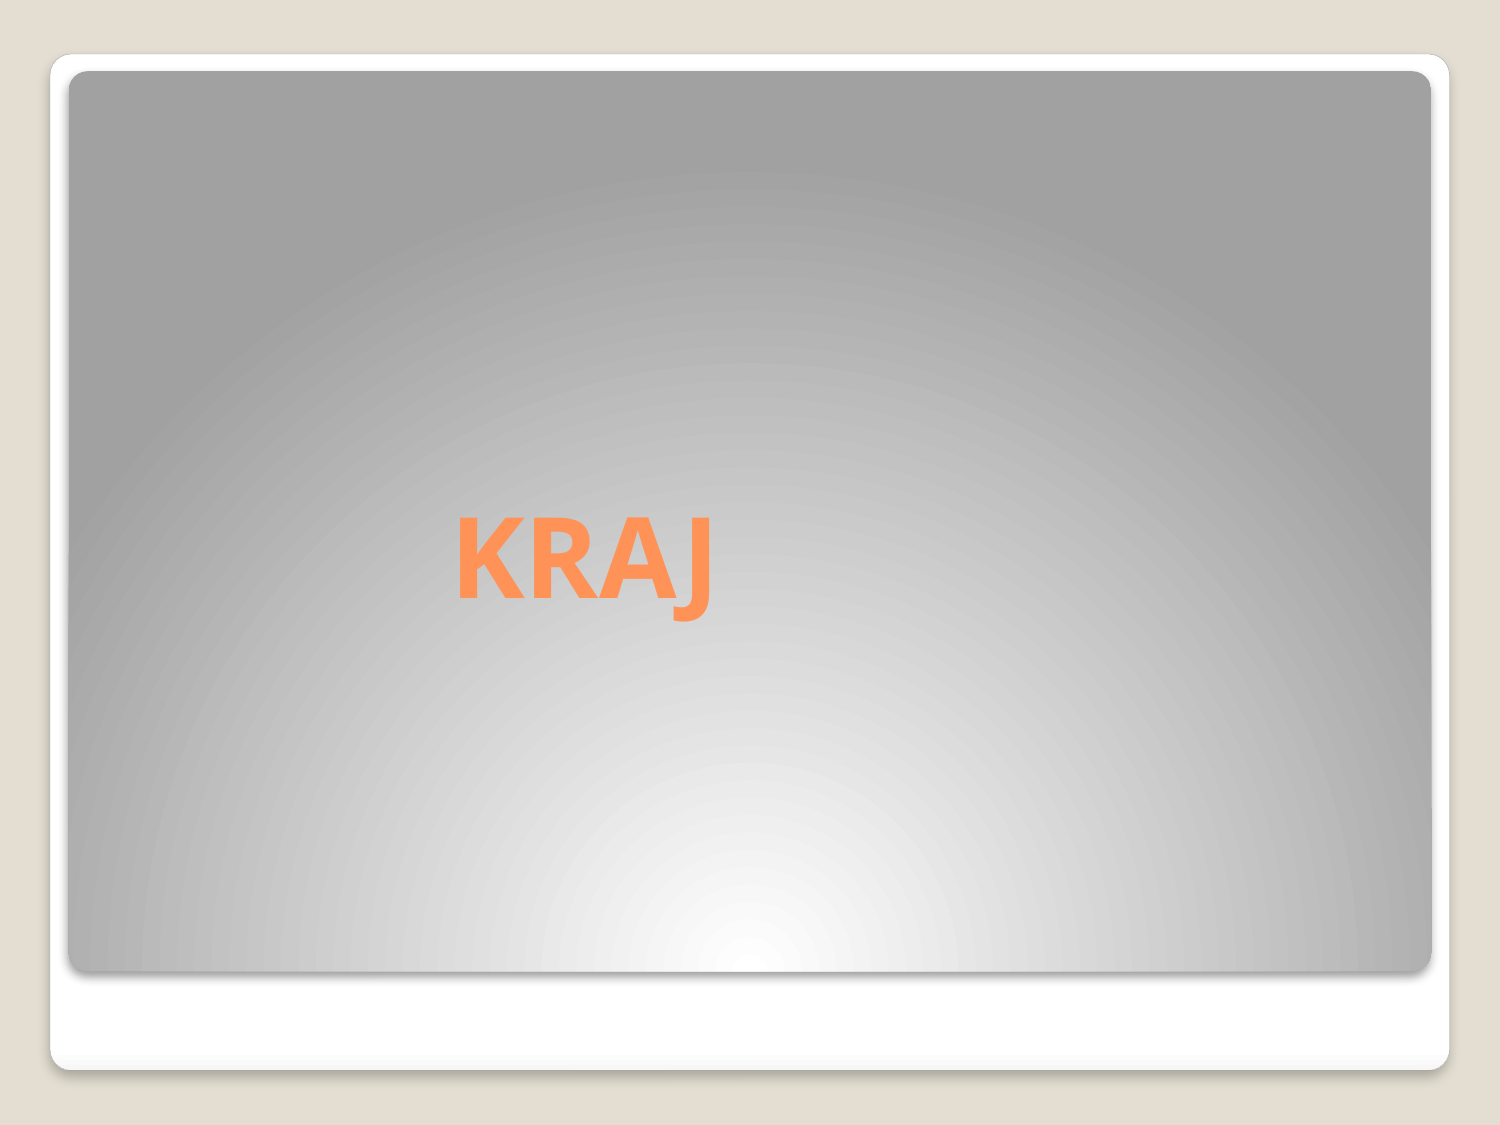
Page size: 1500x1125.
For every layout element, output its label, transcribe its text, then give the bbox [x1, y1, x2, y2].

title KRAJ [64, 456, 1408, 629]
